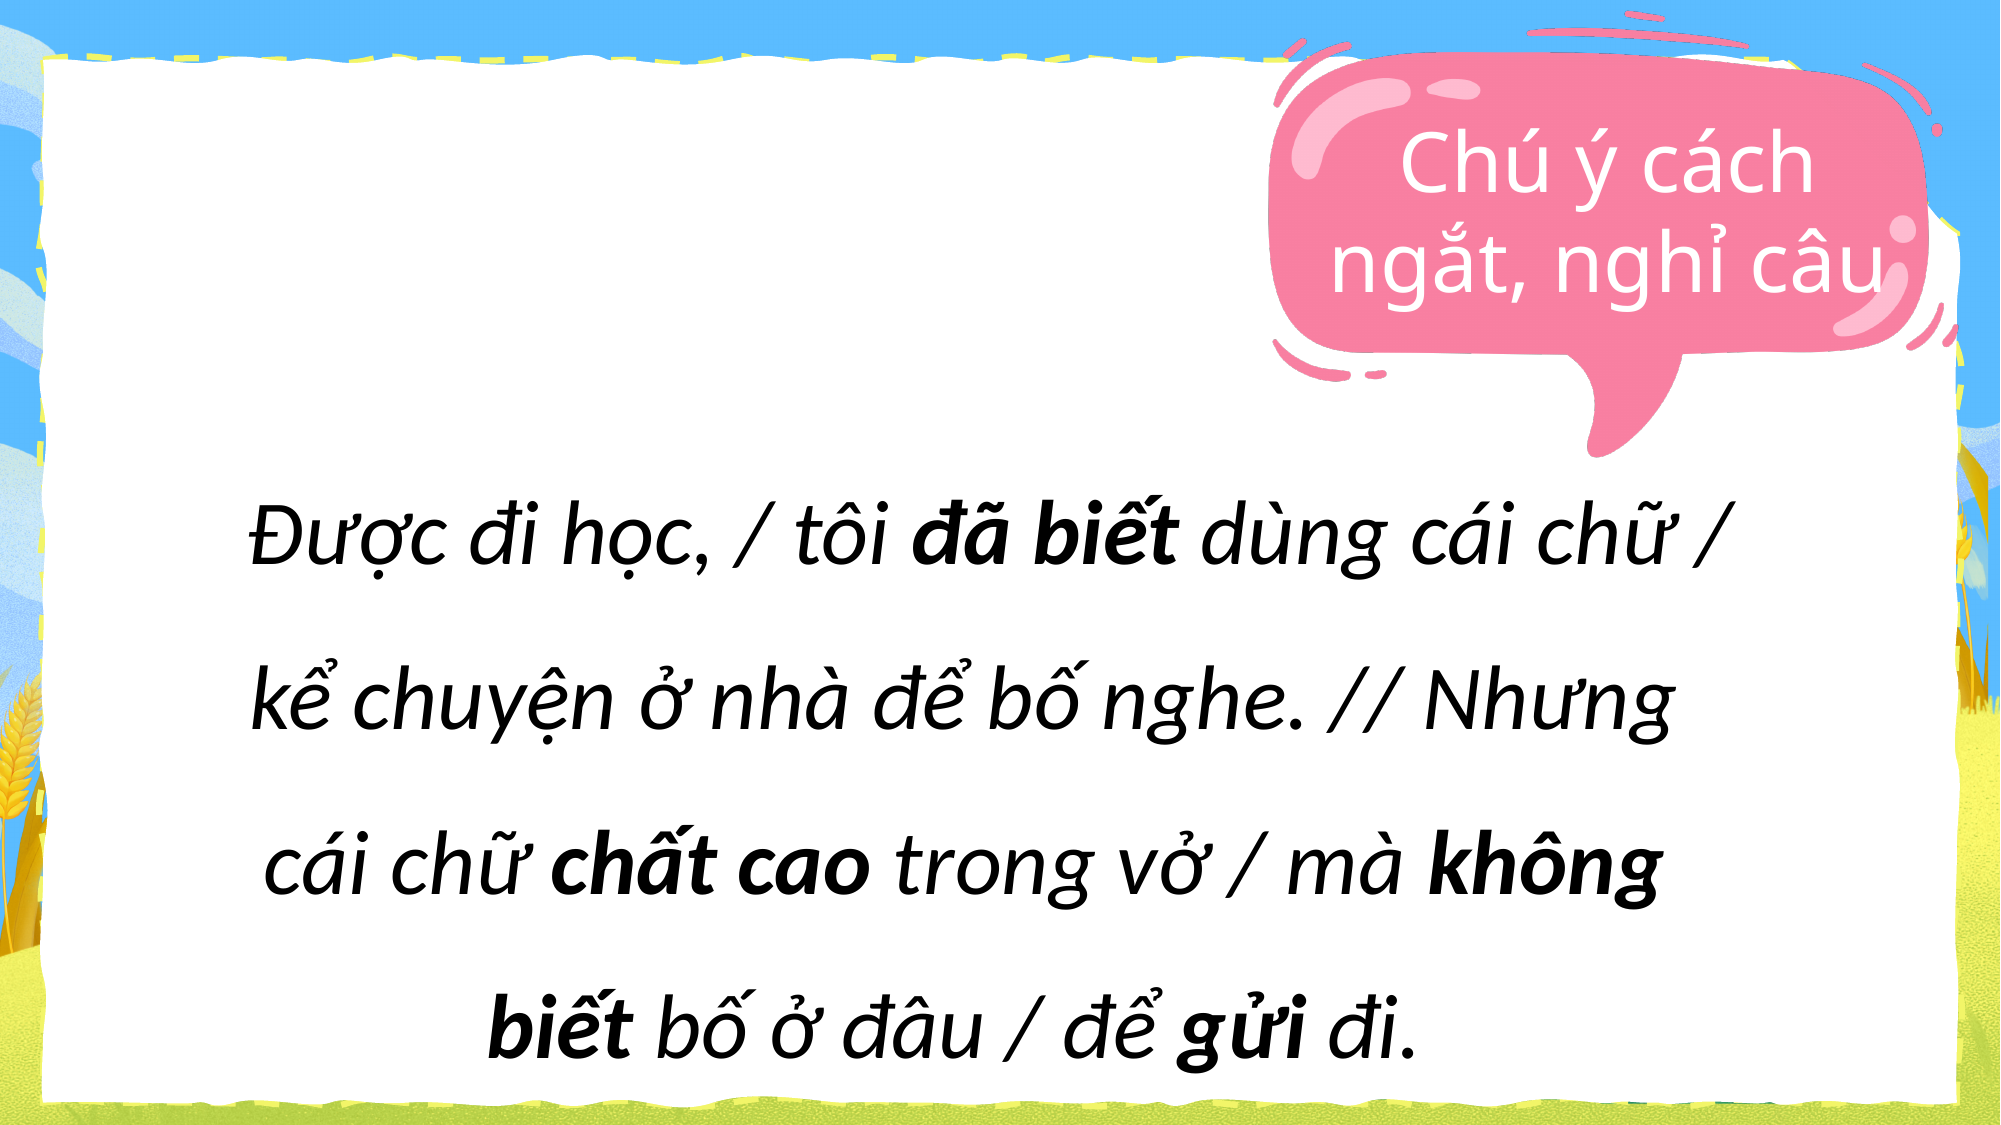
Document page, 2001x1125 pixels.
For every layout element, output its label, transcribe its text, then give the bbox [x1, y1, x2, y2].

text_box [1257, 9, 1960, 494]
picture [0, 0, 2000, 1125]
text_box Được đi học, / tôi đã biết dùng cái chữ / kể chuyện ở nhà để bố nghe. // Nhưng cái chữ chất cao trong vở / mà không biết bố ở đâu / để gửi đi. [175, 410, 1754, 1085]
